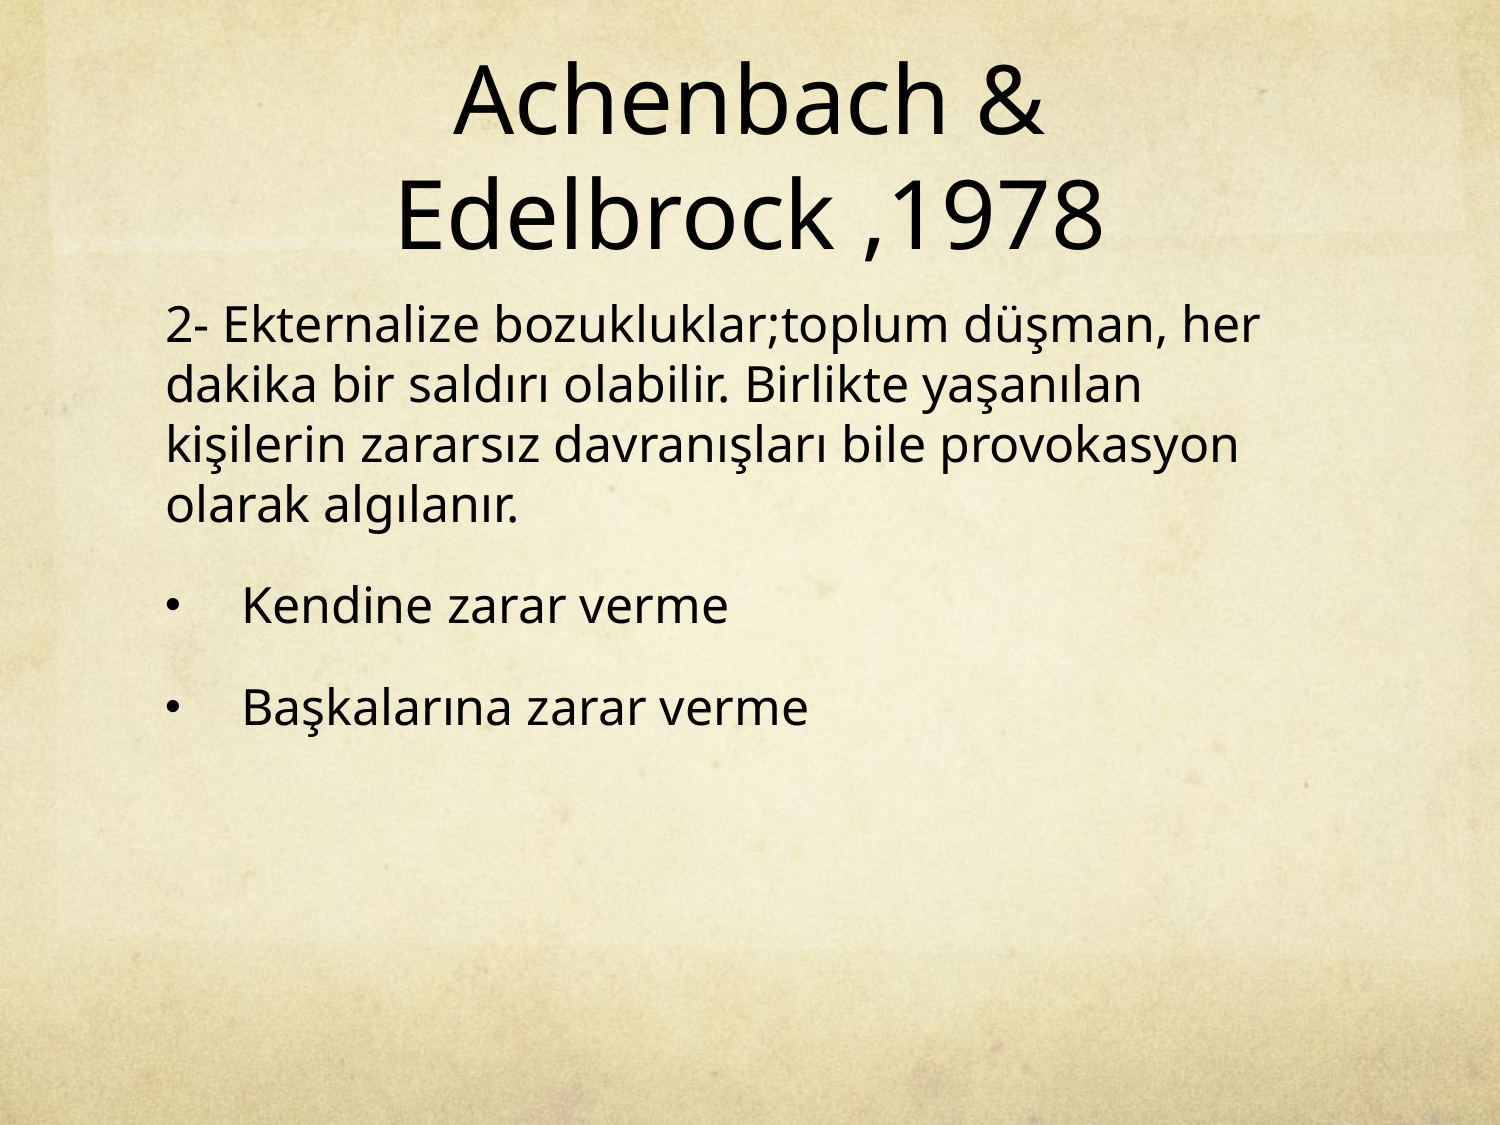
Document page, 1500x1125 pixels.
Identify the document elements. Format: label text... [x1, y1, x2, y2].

list 2- Ekternalize bozukluklar;toplum düşman, her dakika bir saldırı olabilir. Birlikte yaşanılan kişilerin zararsız davranışları bile provokasyon olarak algılanır. Kendine zarar verme Başkalarına zarar verme [150, 284, 1350, 950]
picture [0, 0, 1500, 1125]
title Achenbach & Edelbrock ,1978 [150, 82, 1350, 225]
